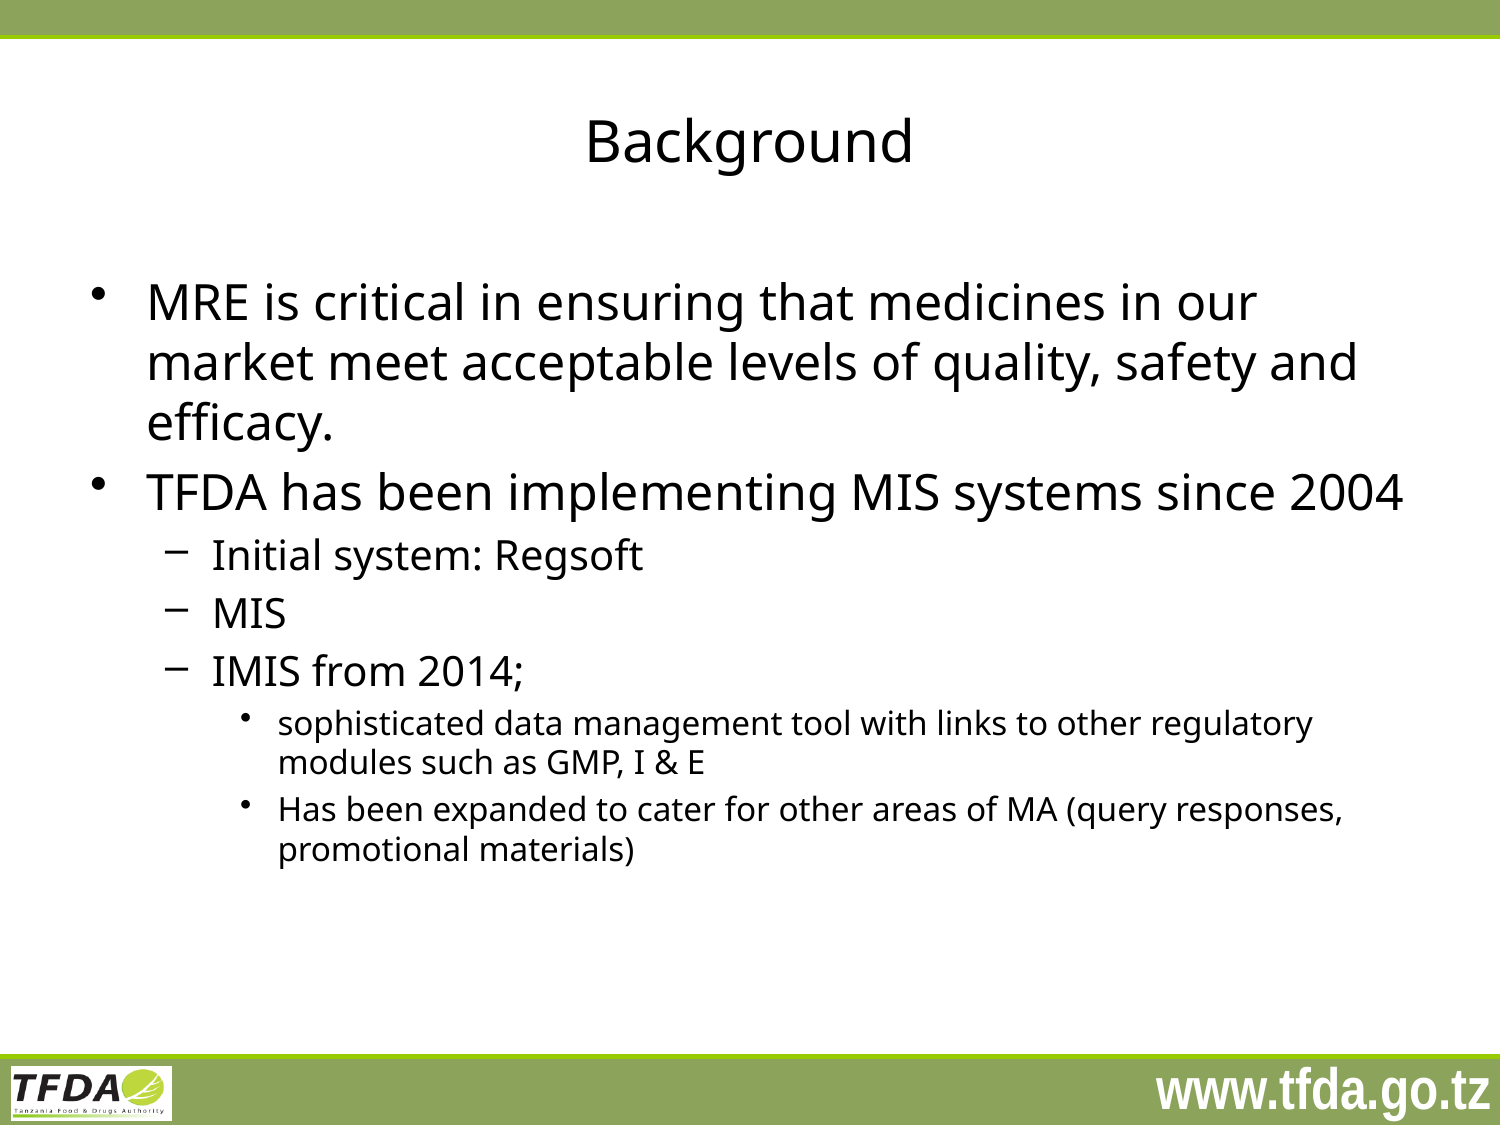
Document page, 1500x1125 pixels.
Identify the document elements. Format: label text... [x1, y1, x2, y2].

picture [11, 1066, 172, 1121]
title Background [75, 45, 1425, 233]
list MRE is critical in ensuring that medicines in our market meet acceptable levels of quality, safety and efficacy. TFDA has been implementing MIS systems since 2004 Initial system: Regsoft MIS IMIS from 2014; sophisticated data management tool with links to other regulatory modules such as GMP, I & E Has been expanded to cater for other areas of MA (query responses, promotional materials) [75, 262, 1425, 1005]
